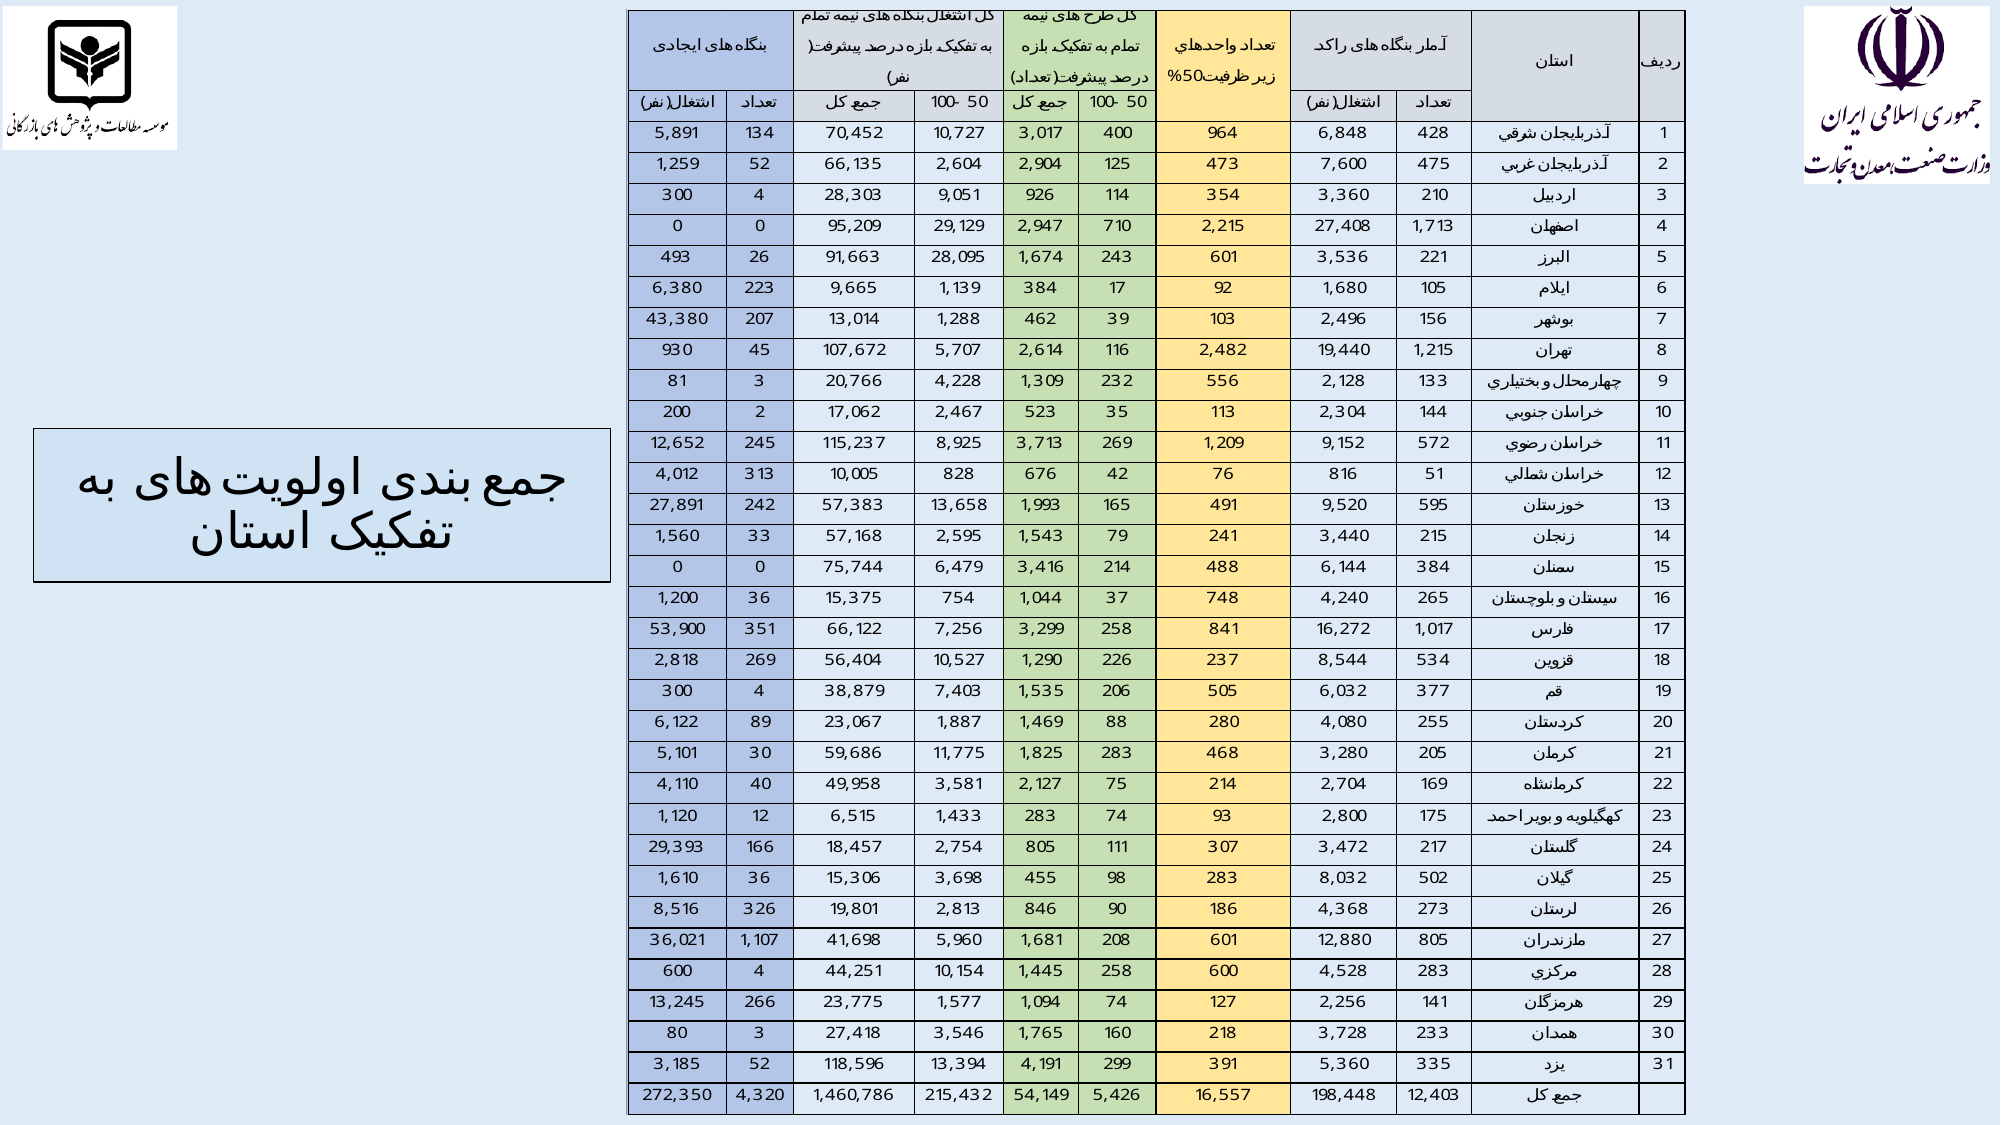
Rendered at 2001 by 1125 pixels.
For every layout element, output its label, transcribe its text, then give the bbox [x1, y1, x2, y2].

text_box جمع بندی اولویت های به تفکیک استان [33, 428, 611, 582]
picture [2, 6, 178, 150]
picture [626, 9, 1688, 1116]
picture [1804, 6, 1990, 184]
